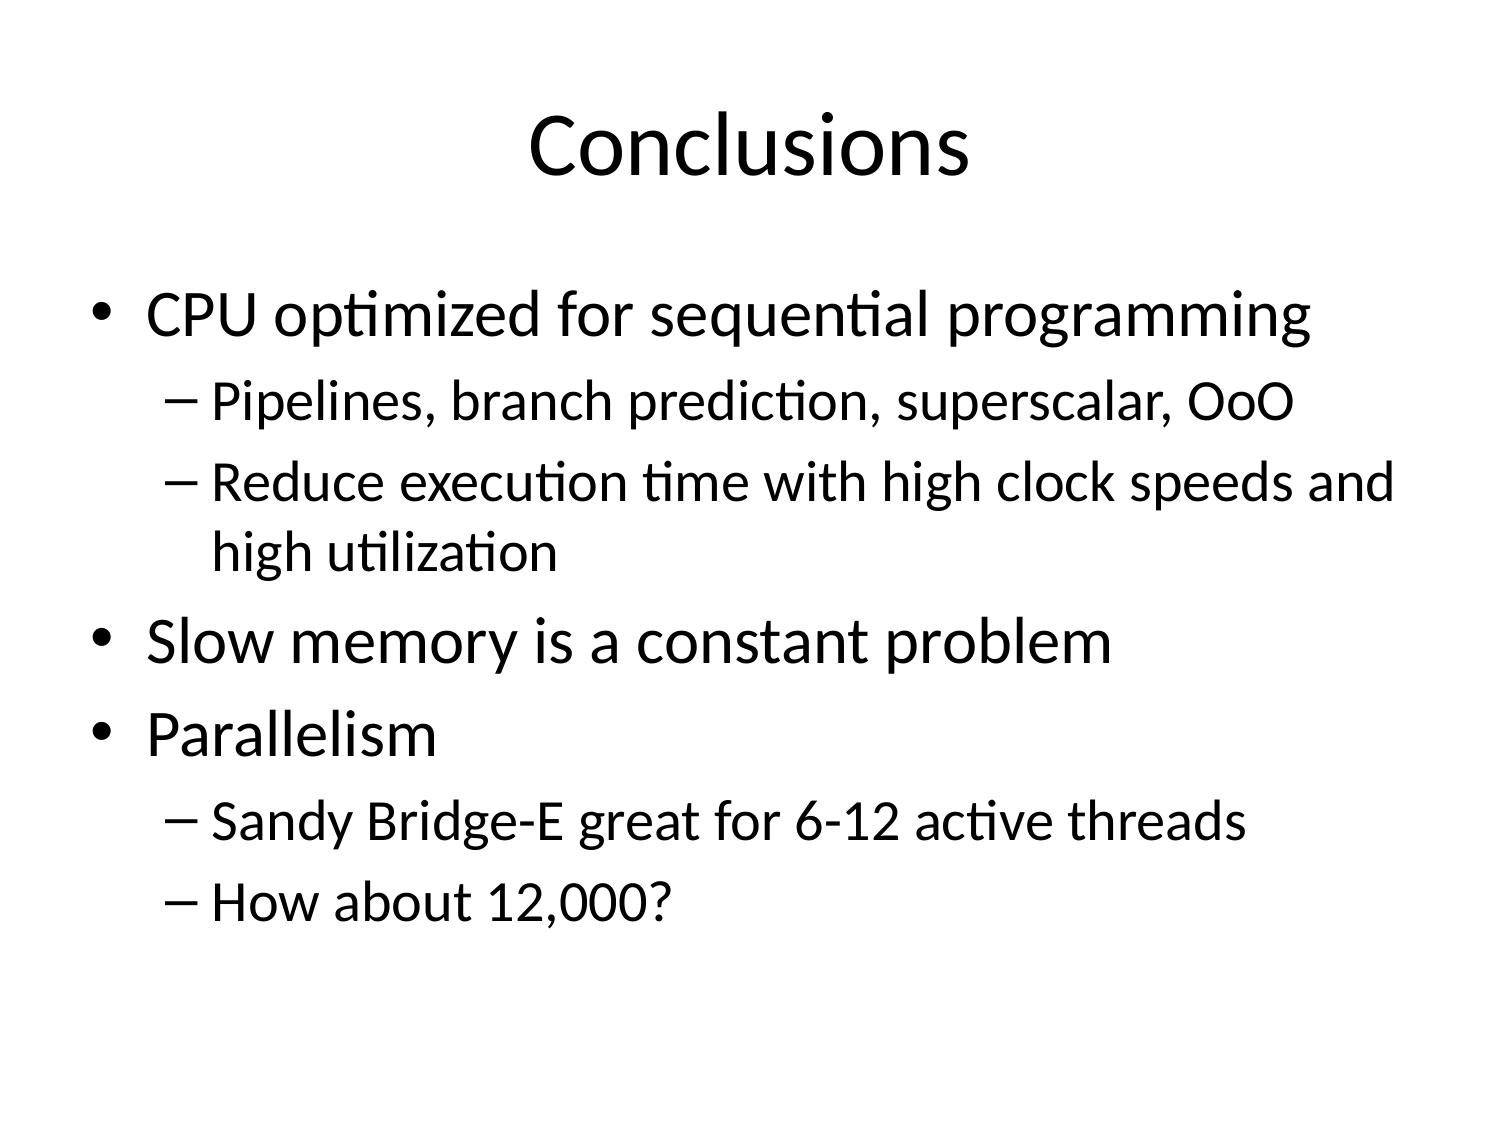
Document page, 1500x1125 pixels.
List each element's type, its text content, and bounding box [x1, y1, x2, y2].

list CPU optimized for sequential programming Pipelines, branch prediction, superscalar, OoO Reduce execution time with high clock speeds and high utilization Slow memory is a constant problem Parallelism Sandy Bridge-E great for 6-12 active threads How about 12,000? [75, 262, 1425, 1005]
title Conclusions [75, 45, 1425, 233]
